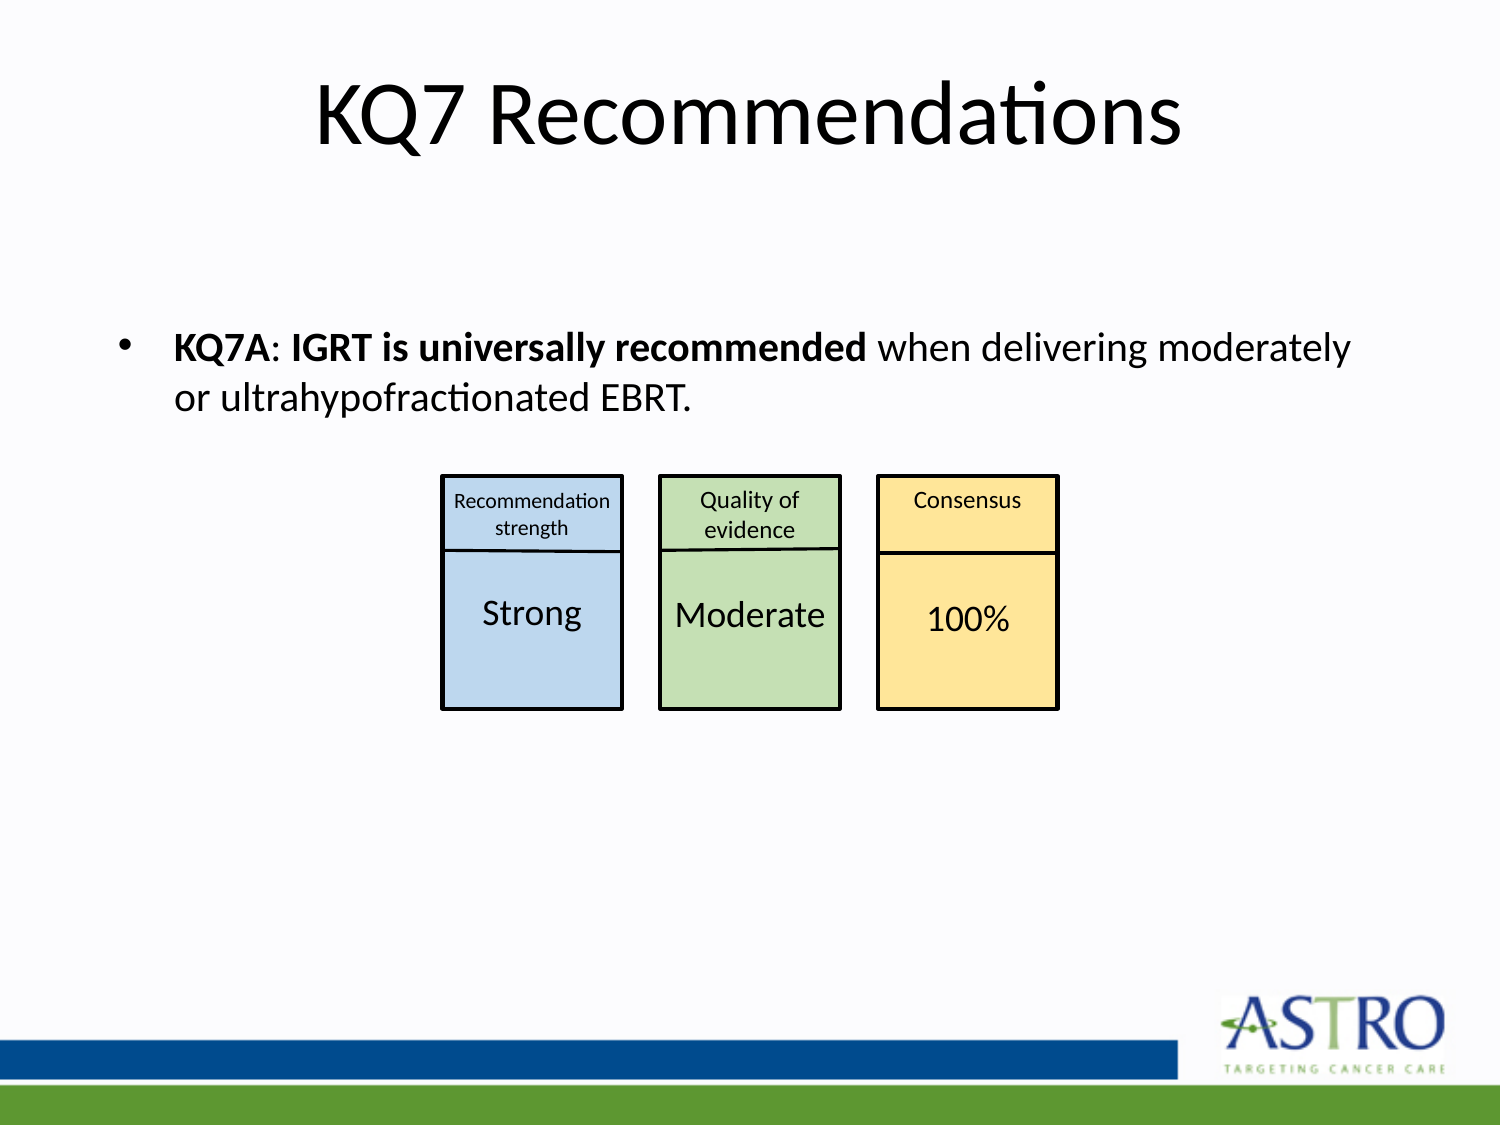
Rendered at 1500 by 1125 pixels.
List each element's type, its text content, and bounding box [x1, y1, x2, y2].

list KQ7A: IGRT is universally recommended when delivering moderately or ultrahypofractionated EBRT. [103, 312, 1397, 596]
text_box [442, 475, 1058, 709]
title KQ7 Recommendations [75, 45, 1425, 233]
picture [0, 0, 1500, 1125]
